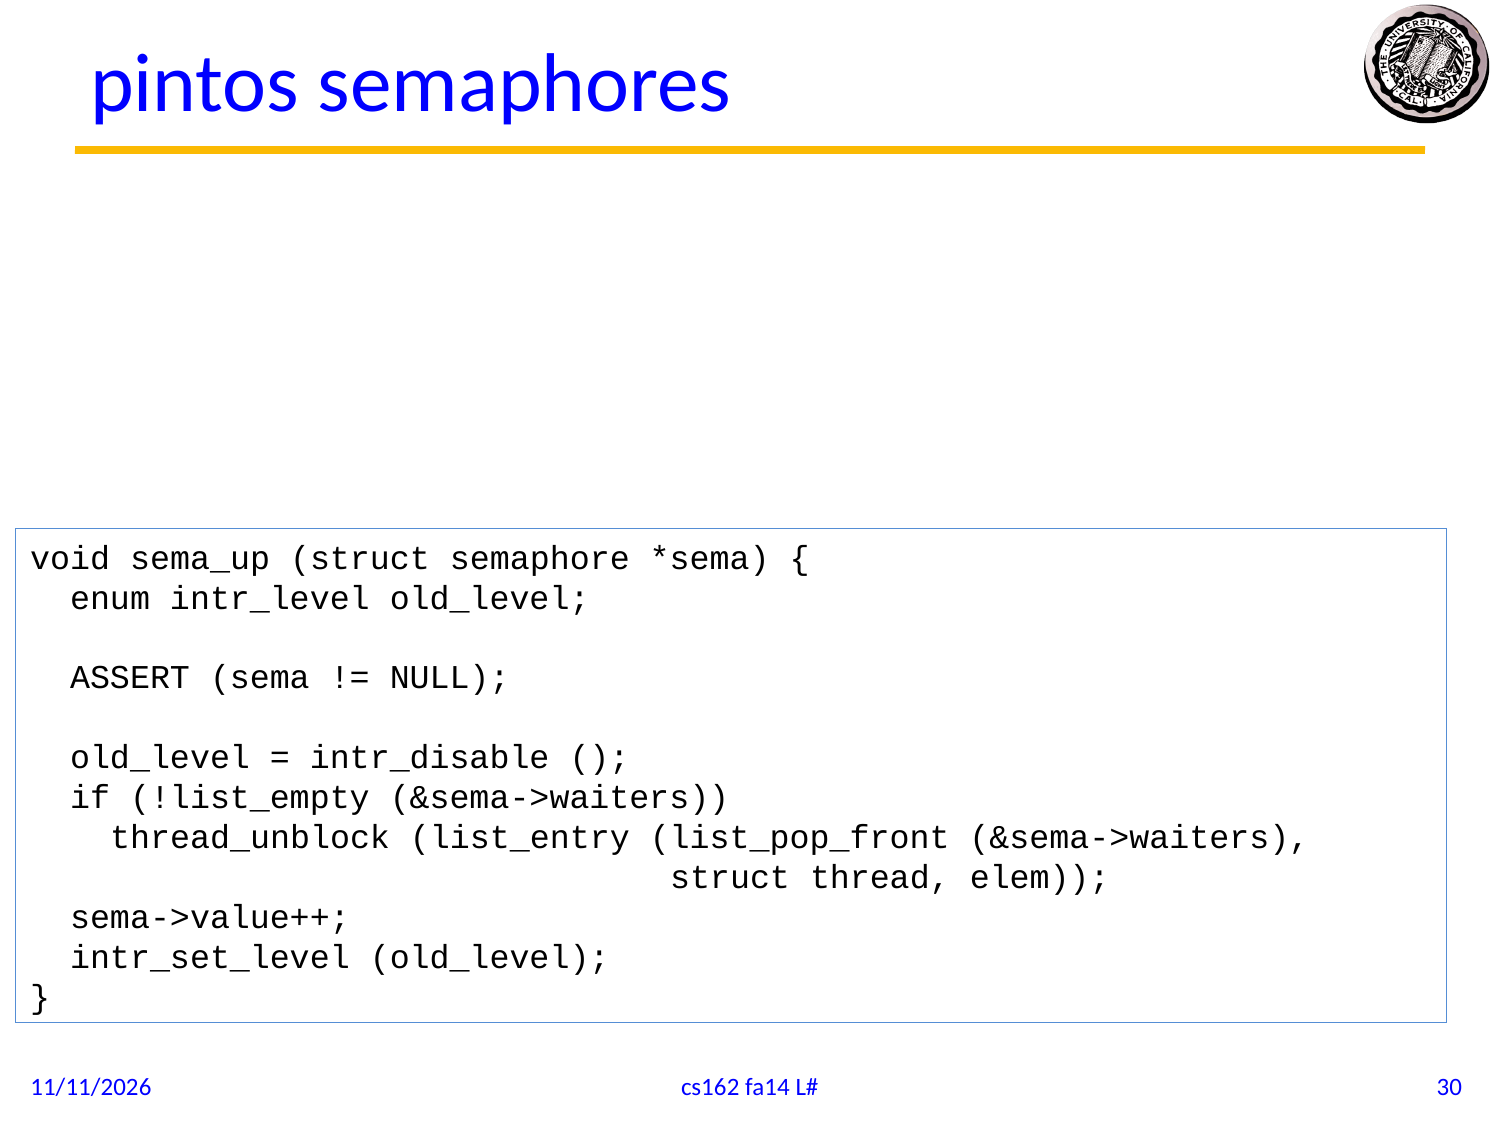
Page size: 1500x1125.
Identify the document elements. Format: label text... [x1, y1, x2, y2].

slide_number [15, 1055, 366, 1115]
slide_number 30 [1127, 1055, 1478, 1115]
title pintos semaphores [75, 6, 1425, 150]
text_box void sema_up (struct semaphore *sema) { enum intr_level old_level; ASSERT (sema != NULL); old_level = intr_disable (); if (!list_empty (&sema->waiters)) thread_unblock (list_entry (list_pop_front (&sema->waiters), struct thread, elem)); sema->value++; intr_set_level (old_level); } [15, 528, 1447, 1023]
picture [1350, 0, 1500, 127]
footer cs162 fa14 L# [512, 1055, 988, 1115]
